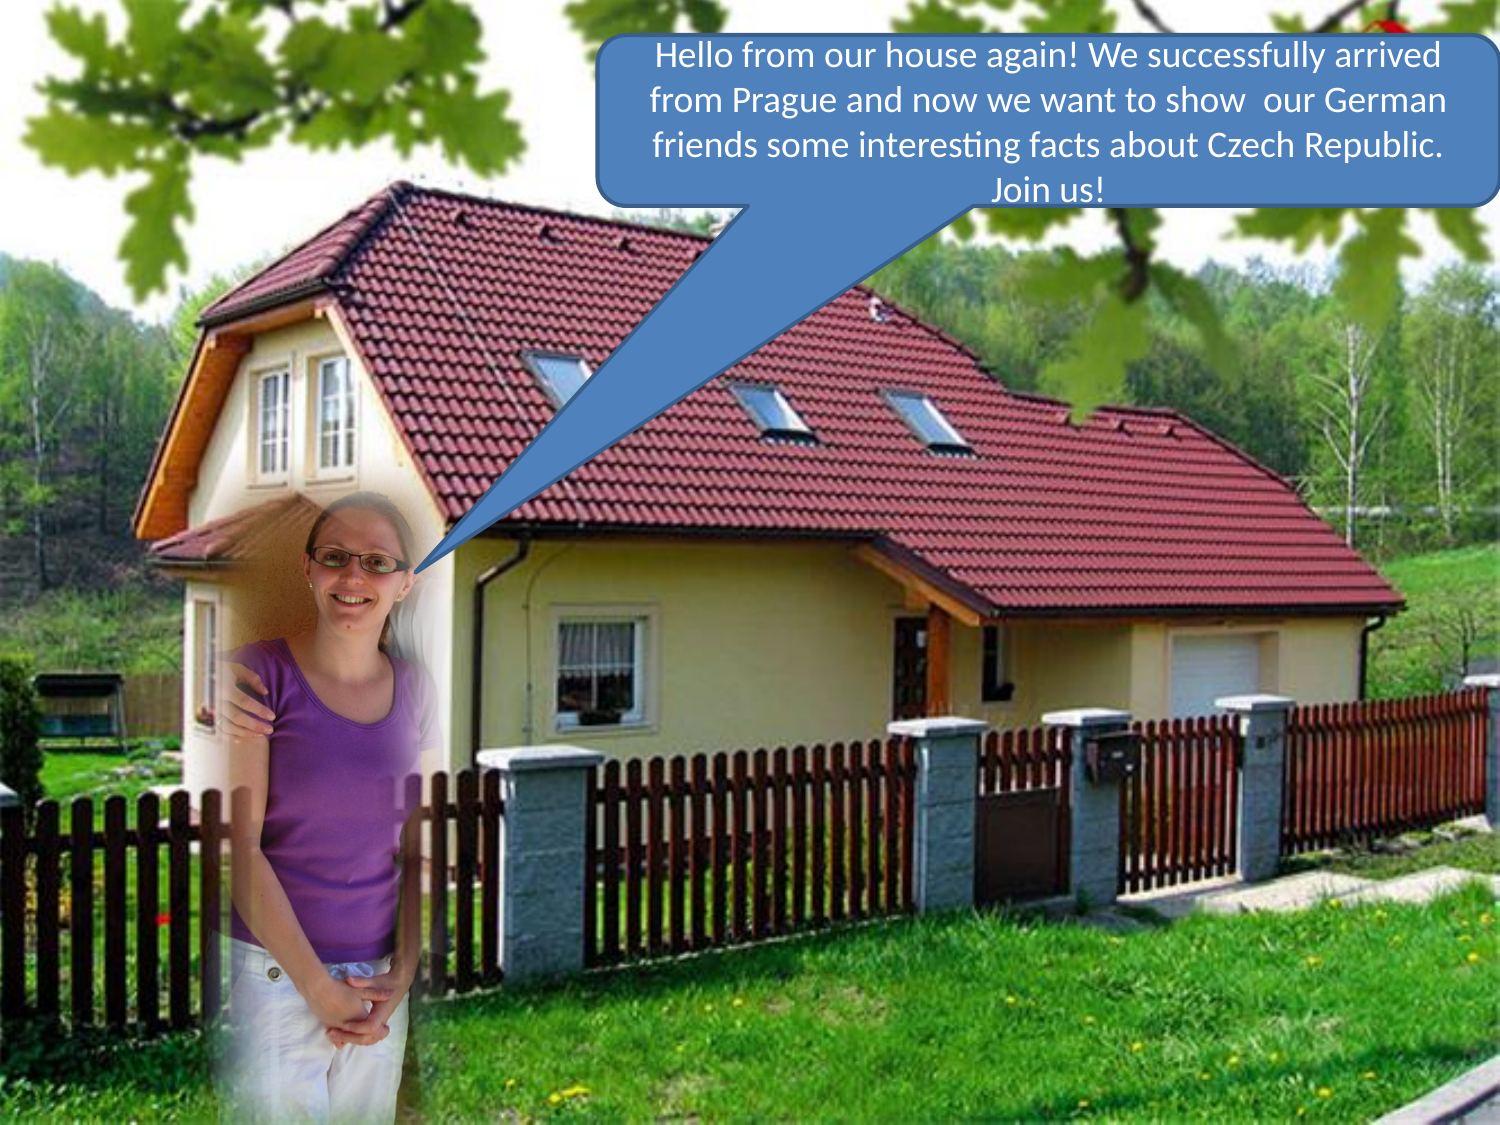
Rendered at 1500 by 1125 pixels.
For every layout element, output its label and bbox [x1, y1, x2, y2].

picture [175, 445, 469, 1125]
list [0, 0, 1500, 1125]
